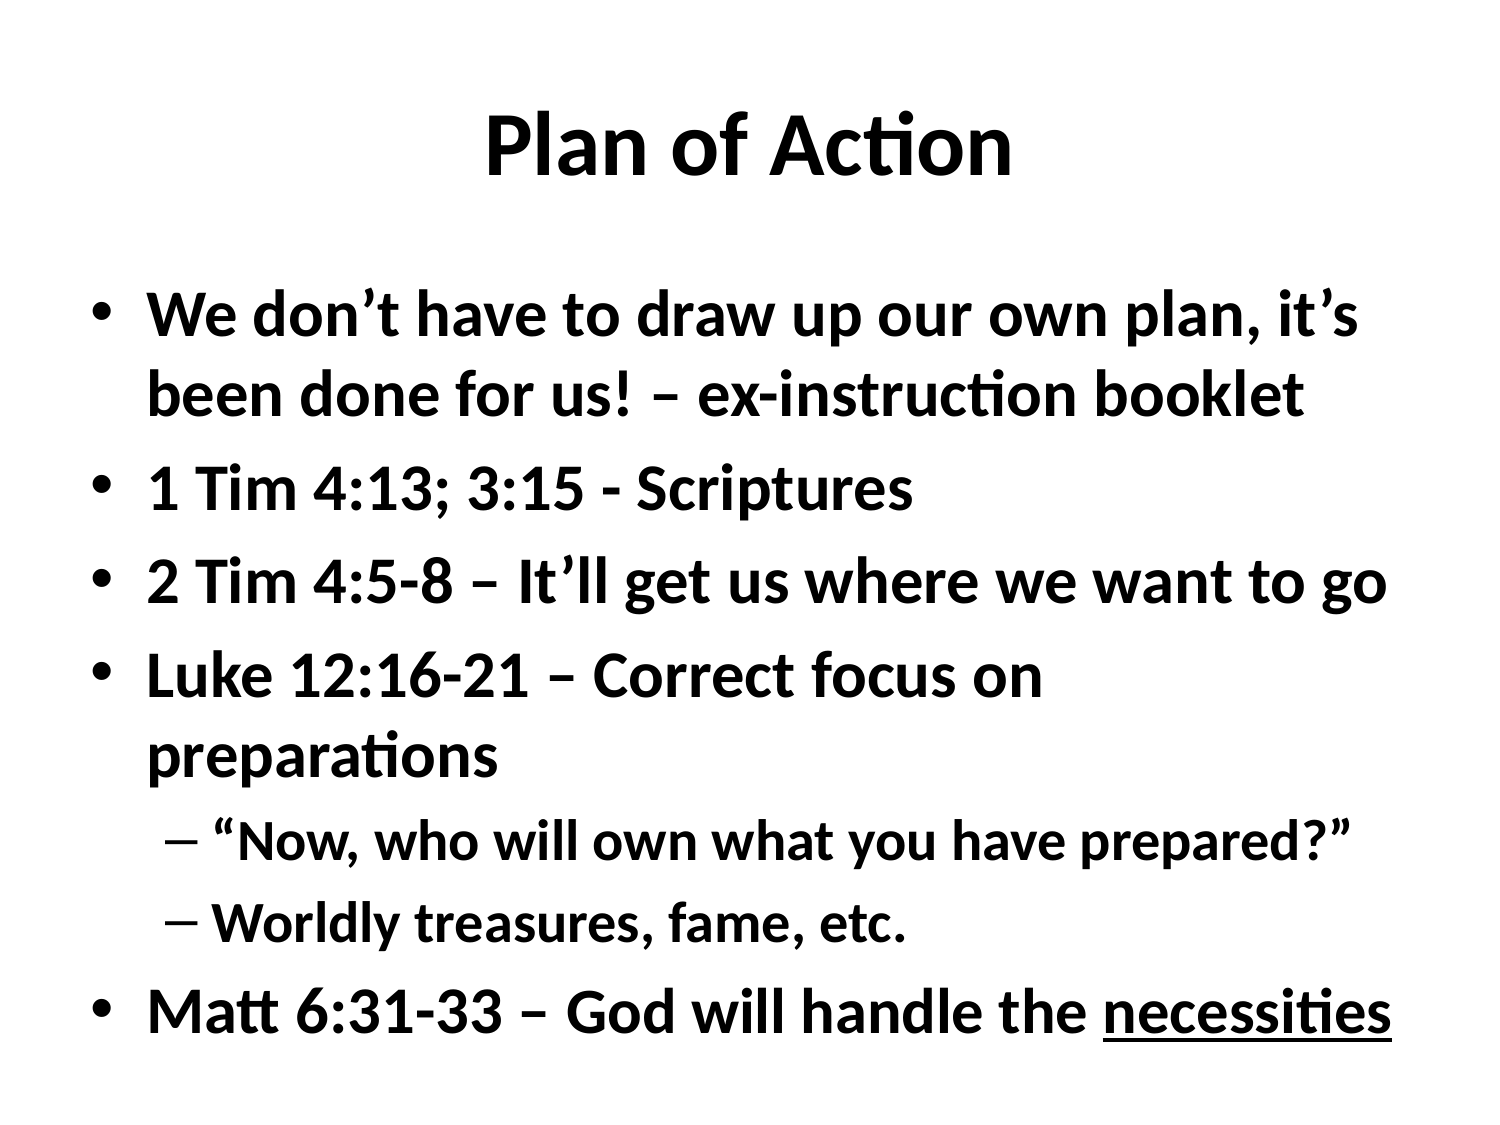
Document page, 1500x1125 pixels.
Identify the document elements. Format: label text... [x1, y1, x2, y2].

list We don’t have to draw up our own plan, it’s been done for us! – ex-instruction booklet 1 Tim 4:13; 3:15 - Scriptures 2 Tim 4:5-8 – It’ll get us where we want to go Luke 12:16-21 – Correct focus on preparations “Now, who will own what you have prepared?” Worldly treasures, fame, etc. Matt 6:31-33 – God will handle the necessities [75, 262, 1425, 1125]
title Plan of Action [75, 45, 1425, 233]
